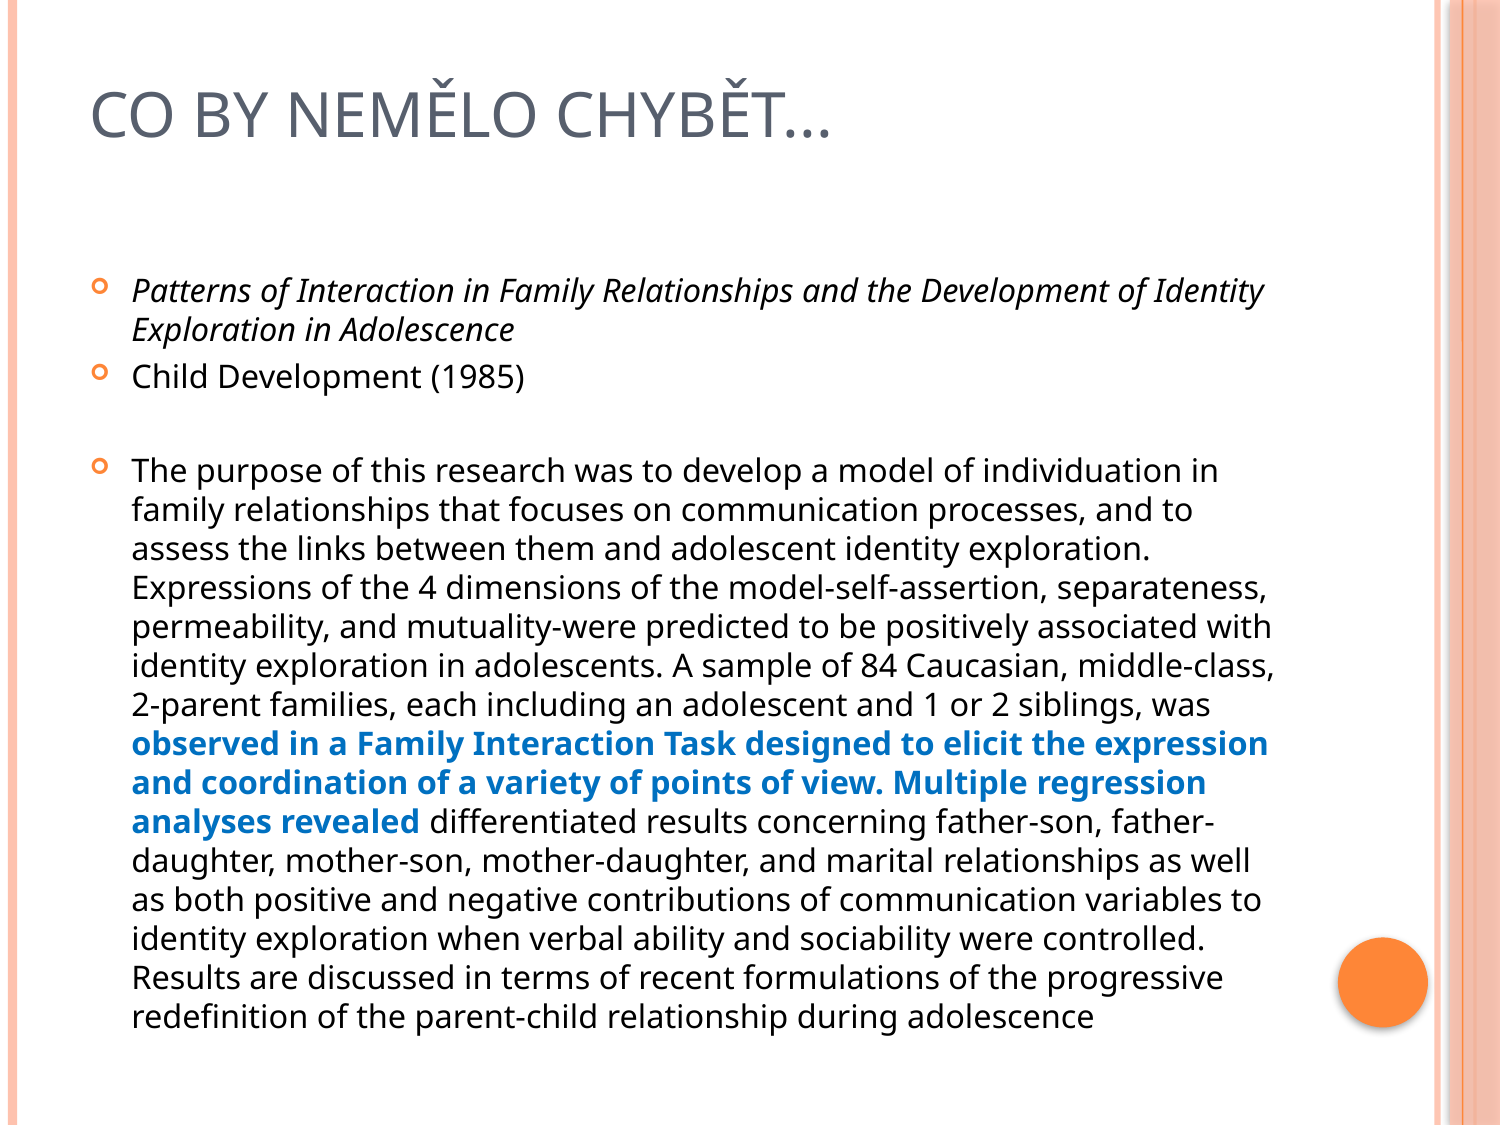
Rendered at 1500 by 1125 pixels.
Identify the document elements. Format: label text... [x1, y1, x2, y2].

title Co by nemělo chybět... [75, 45, 1300, 233]
list Patterns of Interaction in Family Relationships and the Development of Identity Exploration in Adolescence Child Development (1985) The purpose of this research was to develop a model of individuation in family relationships that focuses on communication processes, and to assess the links between them and adolescent identity exploration. Expressions of the 4 dimensions of the model-self-assertion, separateness, permeability, and mutuality-were predicted to be positively associated with identity exploration in adolescents. A sample of 84 Caucasian, middle-class, 2-parent families, each including an adolescent and 1 or 2 siblings, was observed in a Family Interaction Task designed to elicit the expression and coordination of a variety of points of view. Multiple regression analyses revealed differentiated results concerning father-son, father-daughter, mother-son, mother-daughter, and marital relationships as well as both positive and negative contributions of communication variables to identity exploration when verbal ability and sociability were controlled. Results are discussed in terms of recent formulations of the progressive redefinition of the parent-child relationship during adolescence [75, 262, 1300, 1062]
